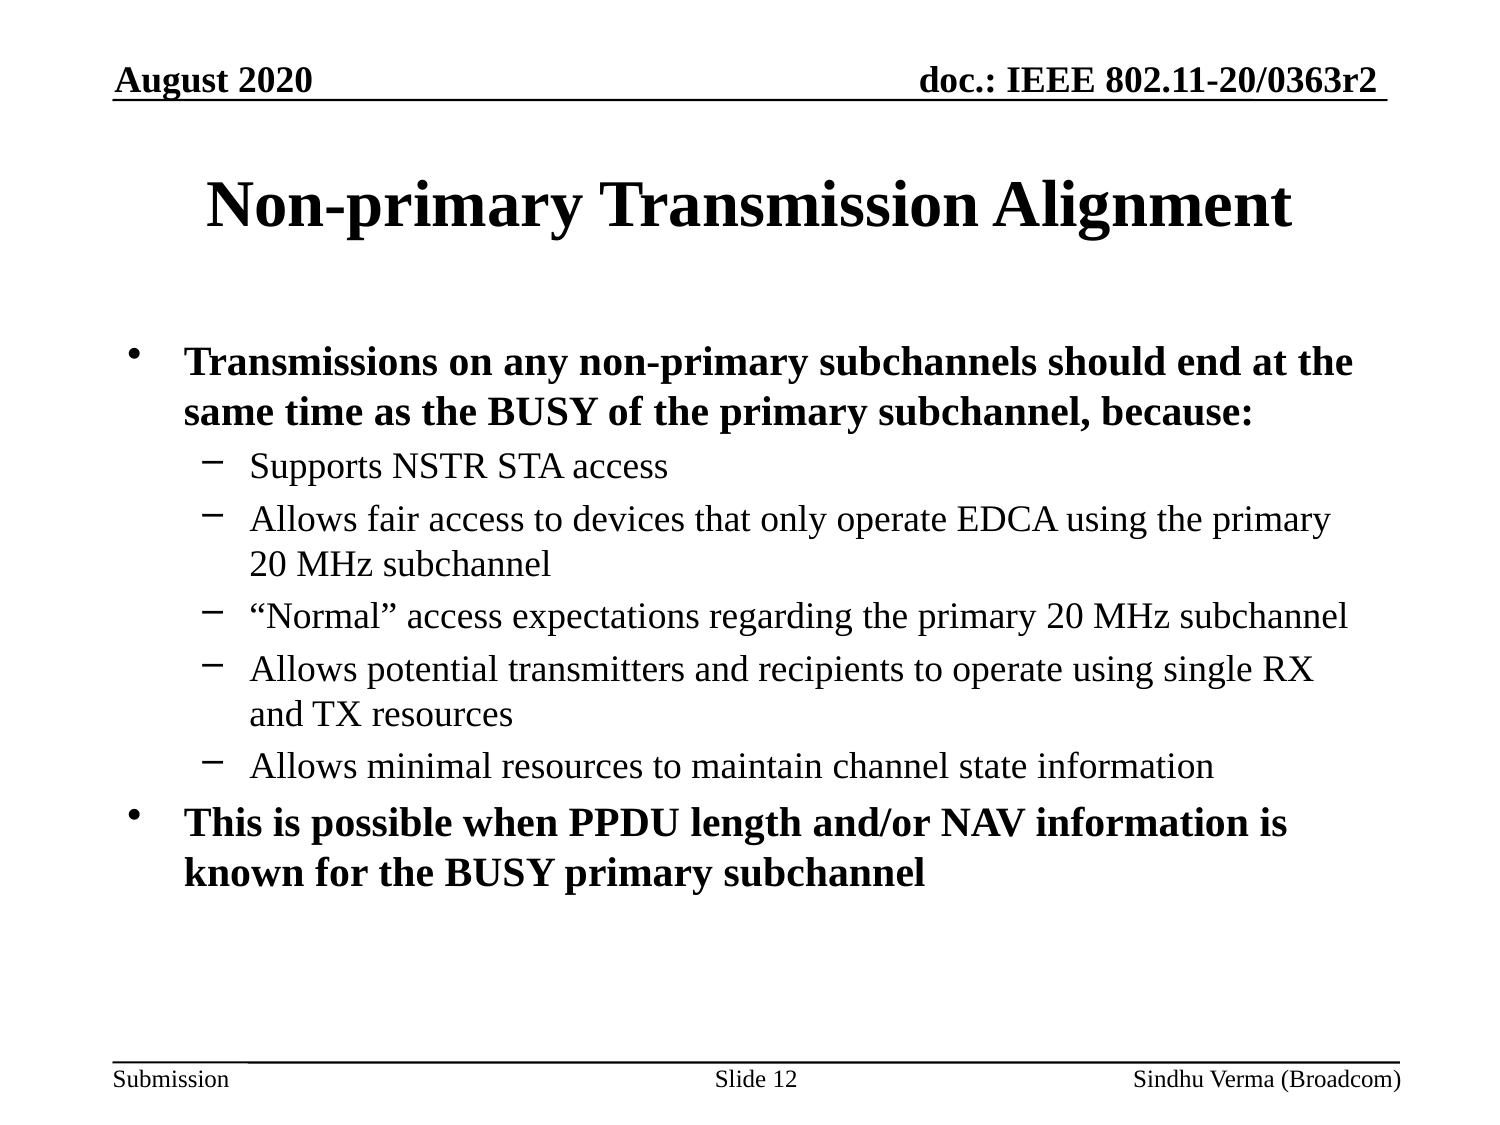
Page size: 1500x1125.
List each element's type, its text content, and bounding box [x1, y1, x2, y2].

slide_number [114, 54, 316, 101]
slide_number Slide 12 [712, 1061, 800, 1093]
list Transmissions on any non-primary subchannels should end at the same time as the BUSY of the primary subchannel, because: Supports NSTR STA access Allows fair access to devices that only operate EDCA using the primary 20 MHz subchannel “Normal” access expectations regarding the primary 20 MHz subchannel Allows potential transmitters and recipients to operate using single RX and TX resources Allows minimal resources to maintain channel state information This is possible when PPDU length and/or NAV information is known for the BUSY primary subchannel [112, 326, 1388, 1002]
footer Sindhu Verma (Broadcom) [1129, 1061, 1402, 1093]
title Non-primary Transmission Alignment [112, 112, 1388, 288]
